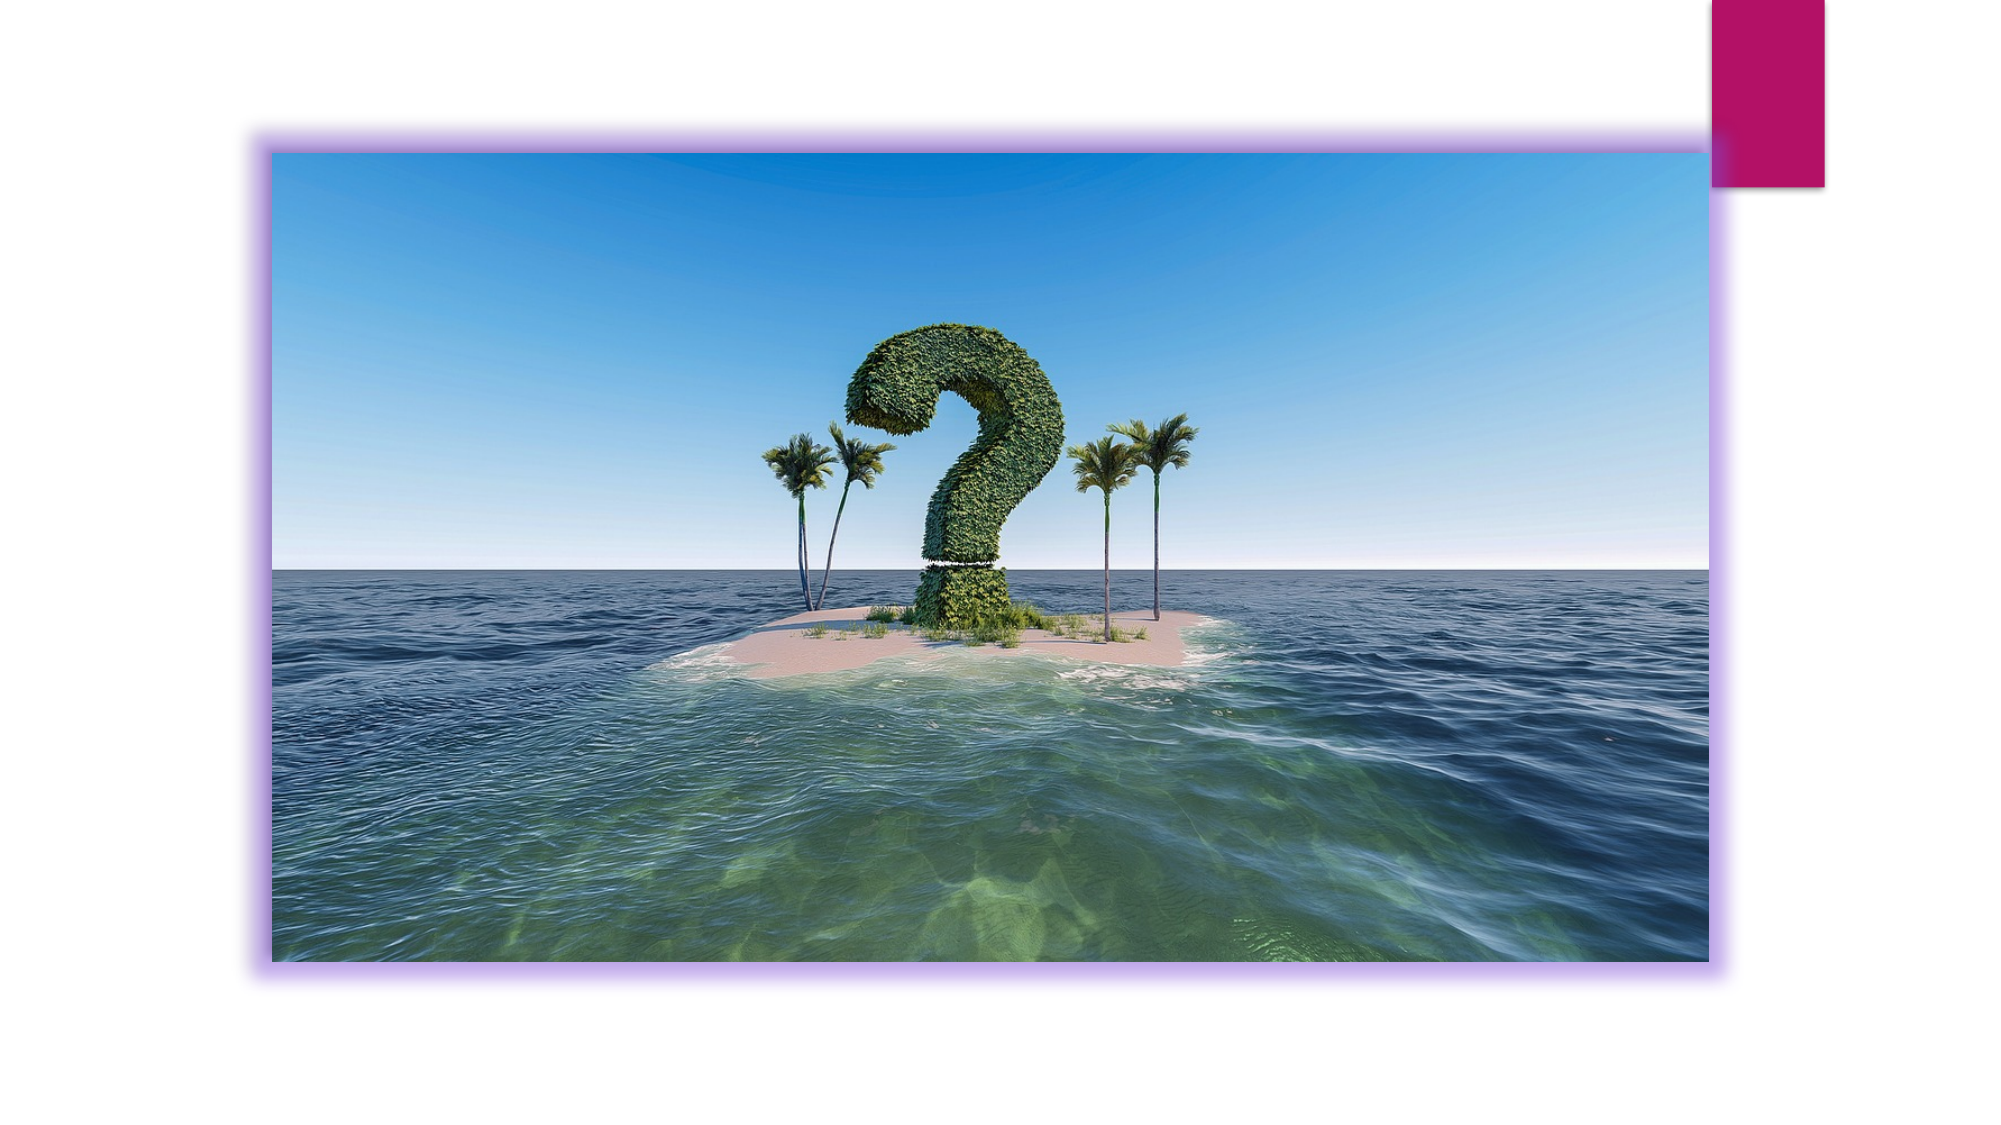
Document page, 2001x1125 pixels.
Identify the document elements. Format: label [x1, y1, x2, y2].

picture [271, 153, 1710, 962]
